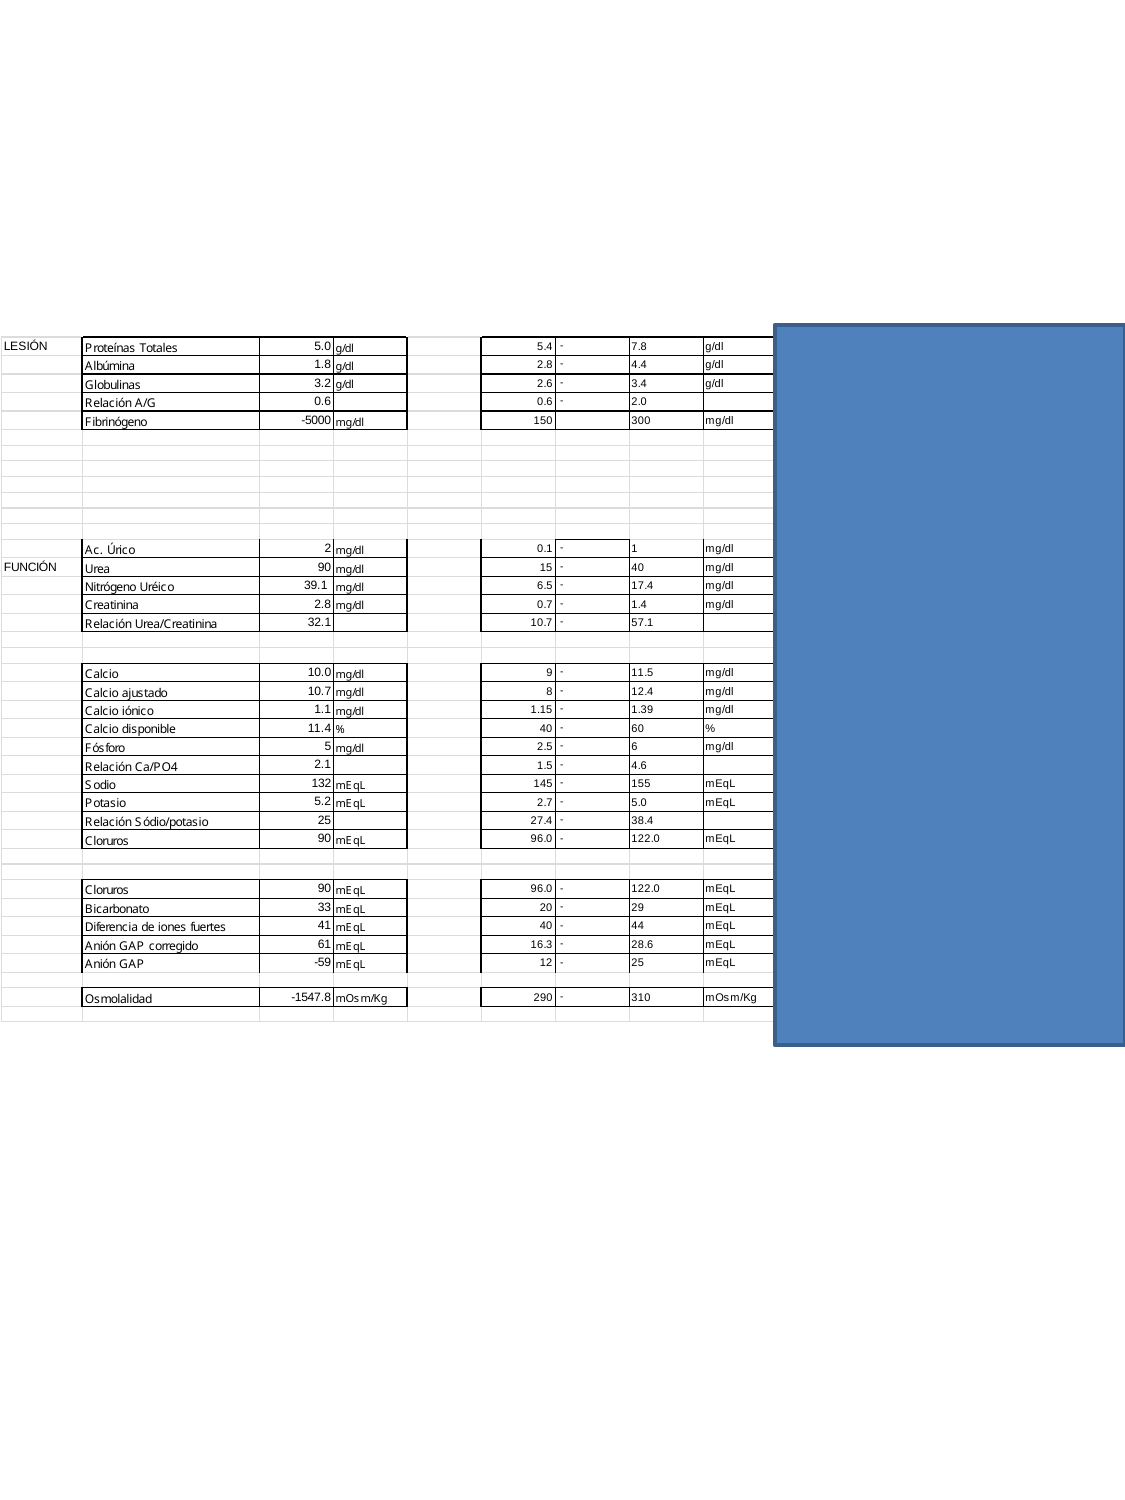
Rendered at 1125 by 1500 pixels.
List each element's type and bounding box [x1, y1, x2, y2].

picture [0, 336, 1125, 1023]
text_box [773, 323, 1125, 334]
text_box [773, 1032, 1125, 1047]
